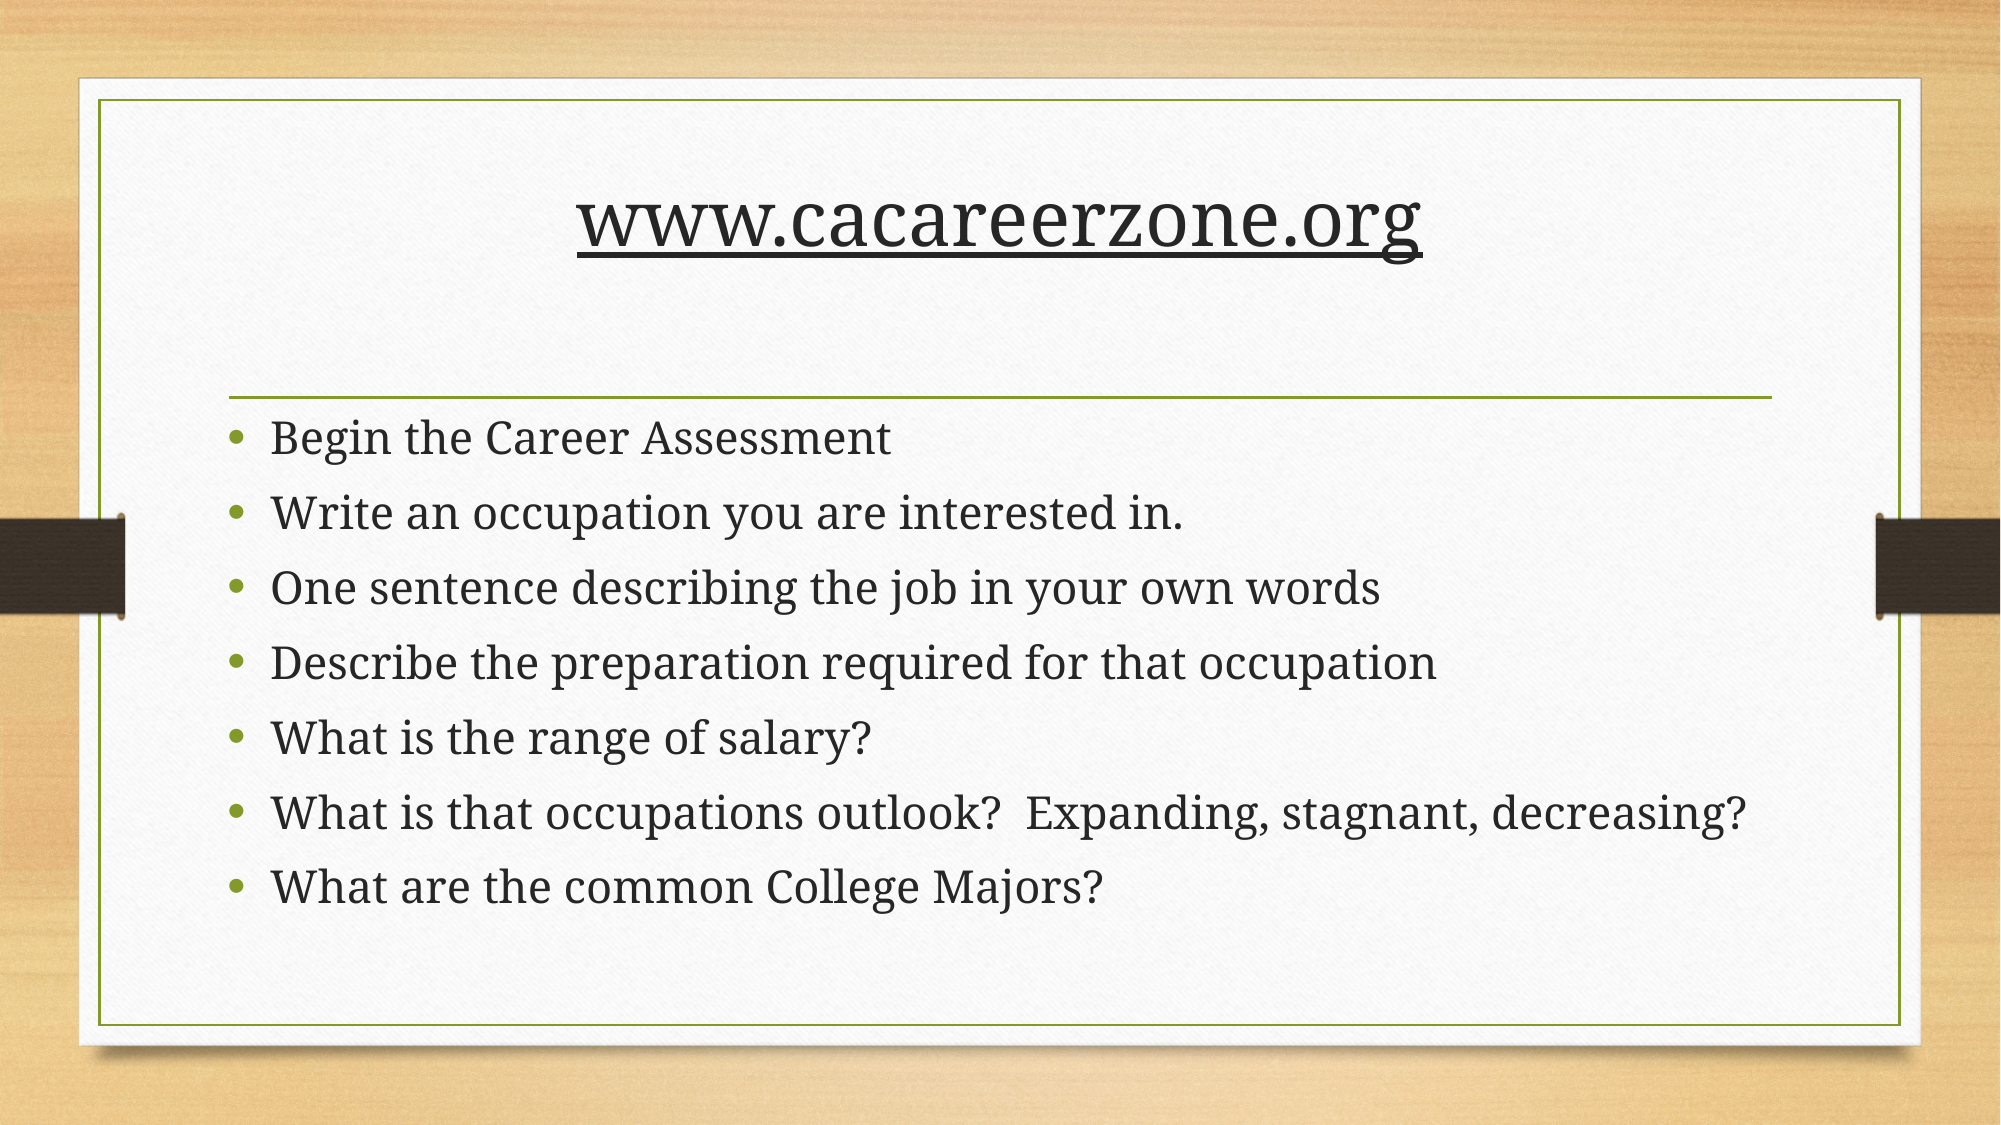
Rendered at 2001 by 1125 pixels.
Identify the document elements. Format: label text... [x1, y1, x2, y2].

picture [0, 0, 2001, 1125]
list Begin the Career Assessment Write an occupation you are interested in. One sentence describing the job in your own words Describe the preparation required for that occupation What is the range of salary? What is that occupations outlook? Expanding, stagnant, decreasing? What are the common College Majors? [212, 401, 1788, 964]
title www.cacareerzone.org [212, 161, 1788, 375]
